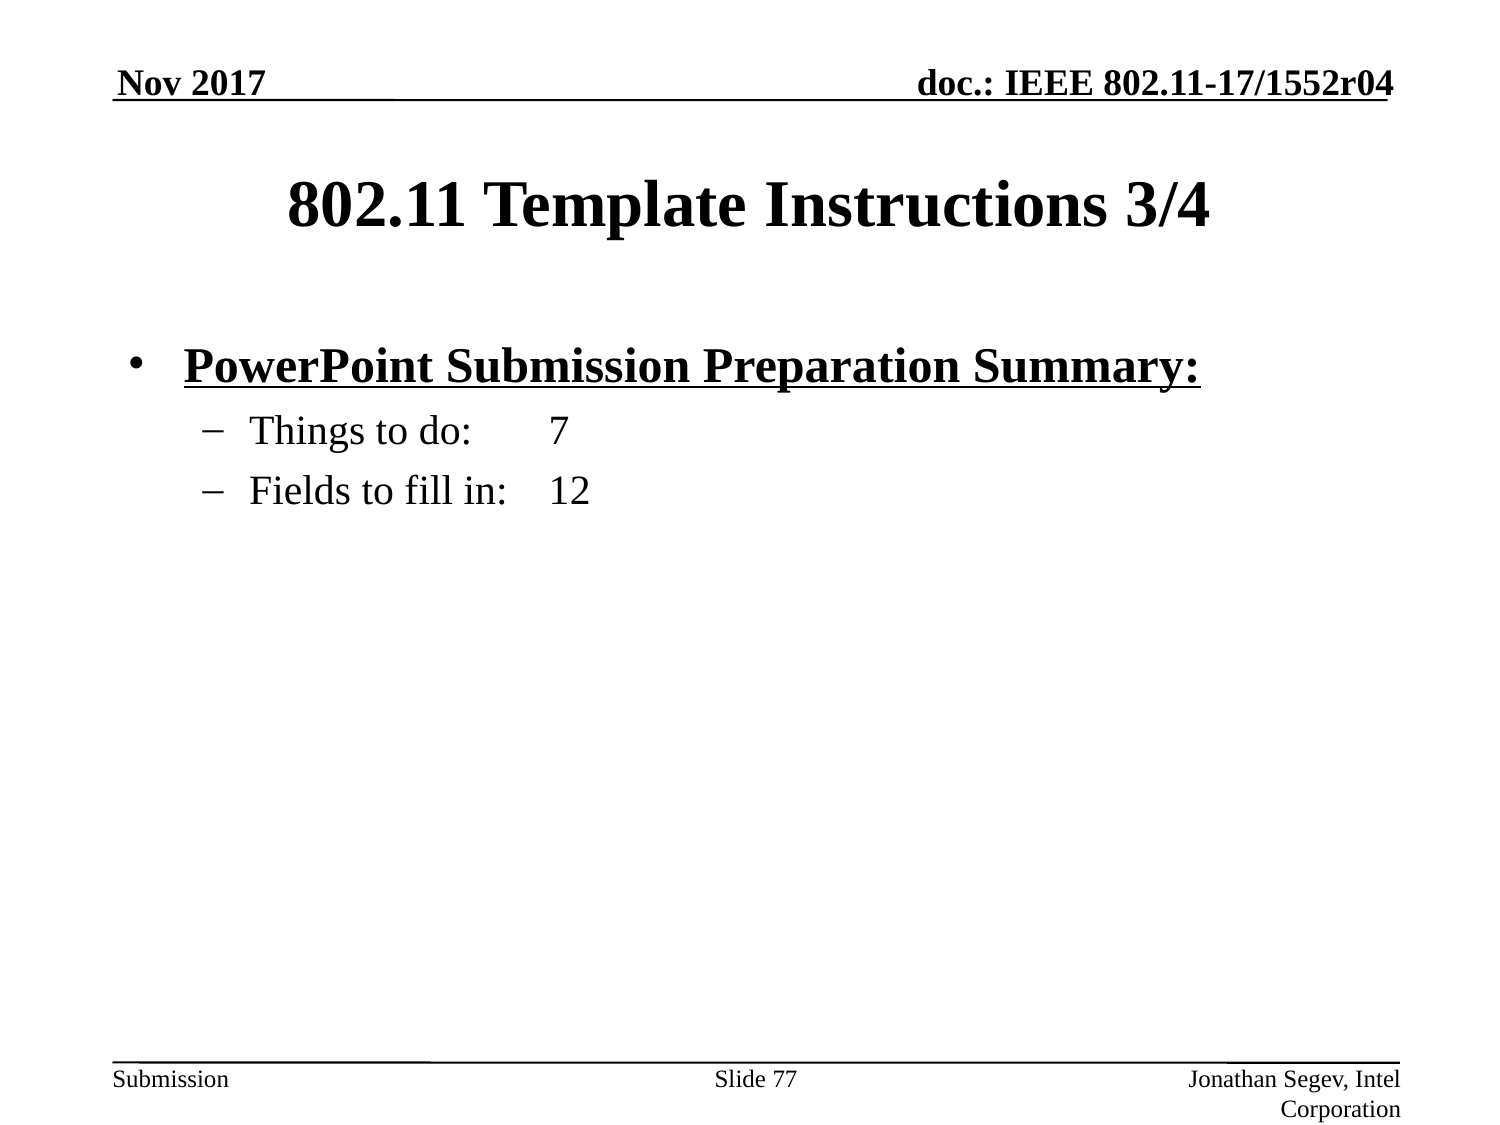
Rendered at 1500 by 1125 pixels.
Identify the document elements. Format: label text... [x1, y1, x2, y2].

title 802.11 Template Instructions 3/4 [112, 112, 1388, 288]
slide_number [116, 58, 507, 104]
footer Jonathan Segev, Intel Corporation [1066, 1061, 1402, 1093]
slide_number Slide 77 [712, 1061, 800, 1123]
list PowerPoint Submission Preparation Summary: Things to do: 7 Fields to fill in: 12 [112, 324, 1388, 1001]
